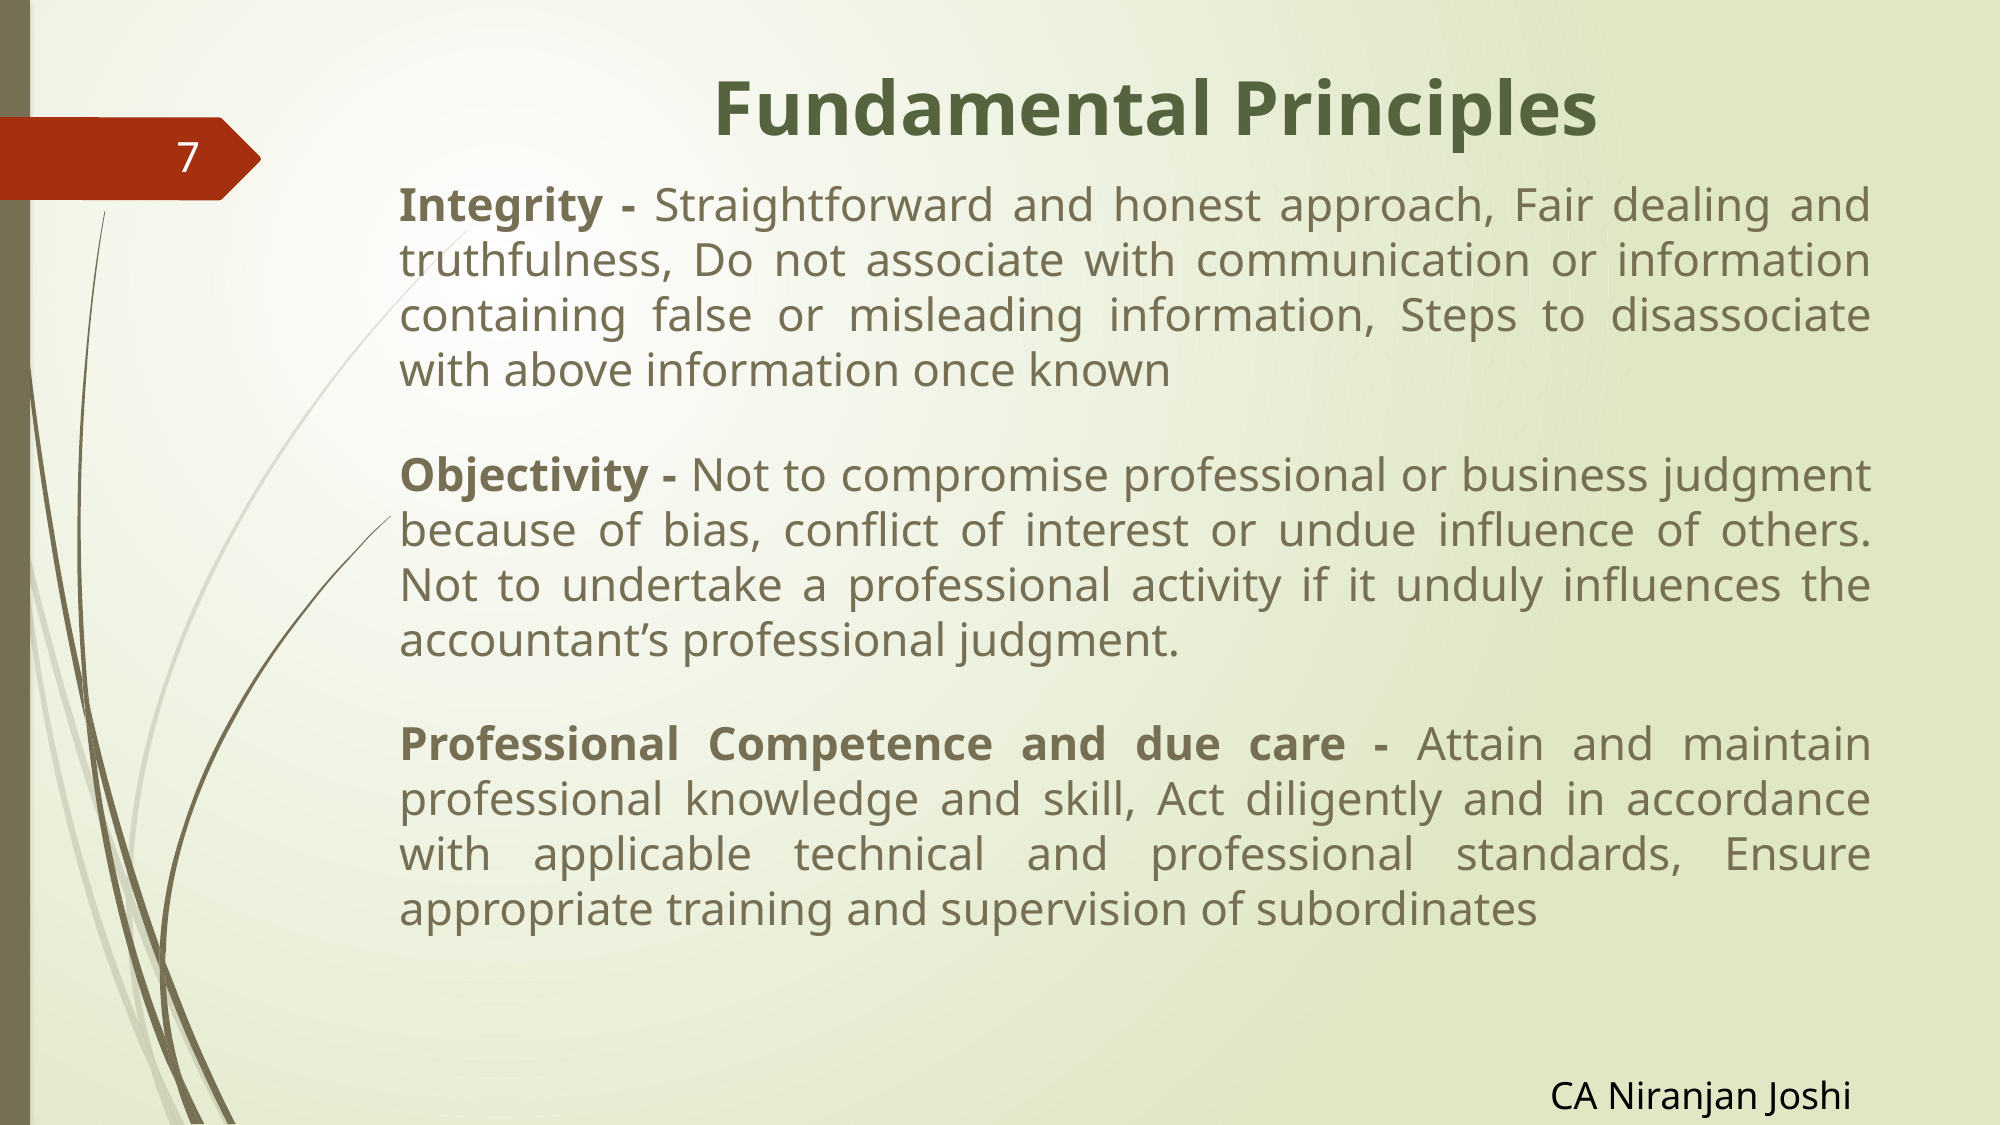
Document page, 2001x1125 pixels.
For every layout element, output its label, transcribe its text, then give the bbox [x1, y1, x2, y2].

text_box CA Niranjan Joshi [1438, 1064, 1964, 1125]
title Fundamental Principles [425, 53, 1888, 167]
slide_number 7 [87, 129, 216, 190]
list Integrity - Straightforward and honest approach, Fair dealing and truthfulness, Do not associate with communication or information containing false or misleading information, Steps to disassociate with above information once known Objectivity - Not to compromise professional or business judgment because of bias, conflict of interest or undue influence of others. Not to undertake a professional activity if it unduly influences the accountant’s professional judgment. Professional Competence and due care - Attain and maintain professional knowledge and skill, Act diligently and in accordance with applicable technical and professional standards, Ensure appropriate training and supervision of subordinates [384, 167, 1888, 1065]
